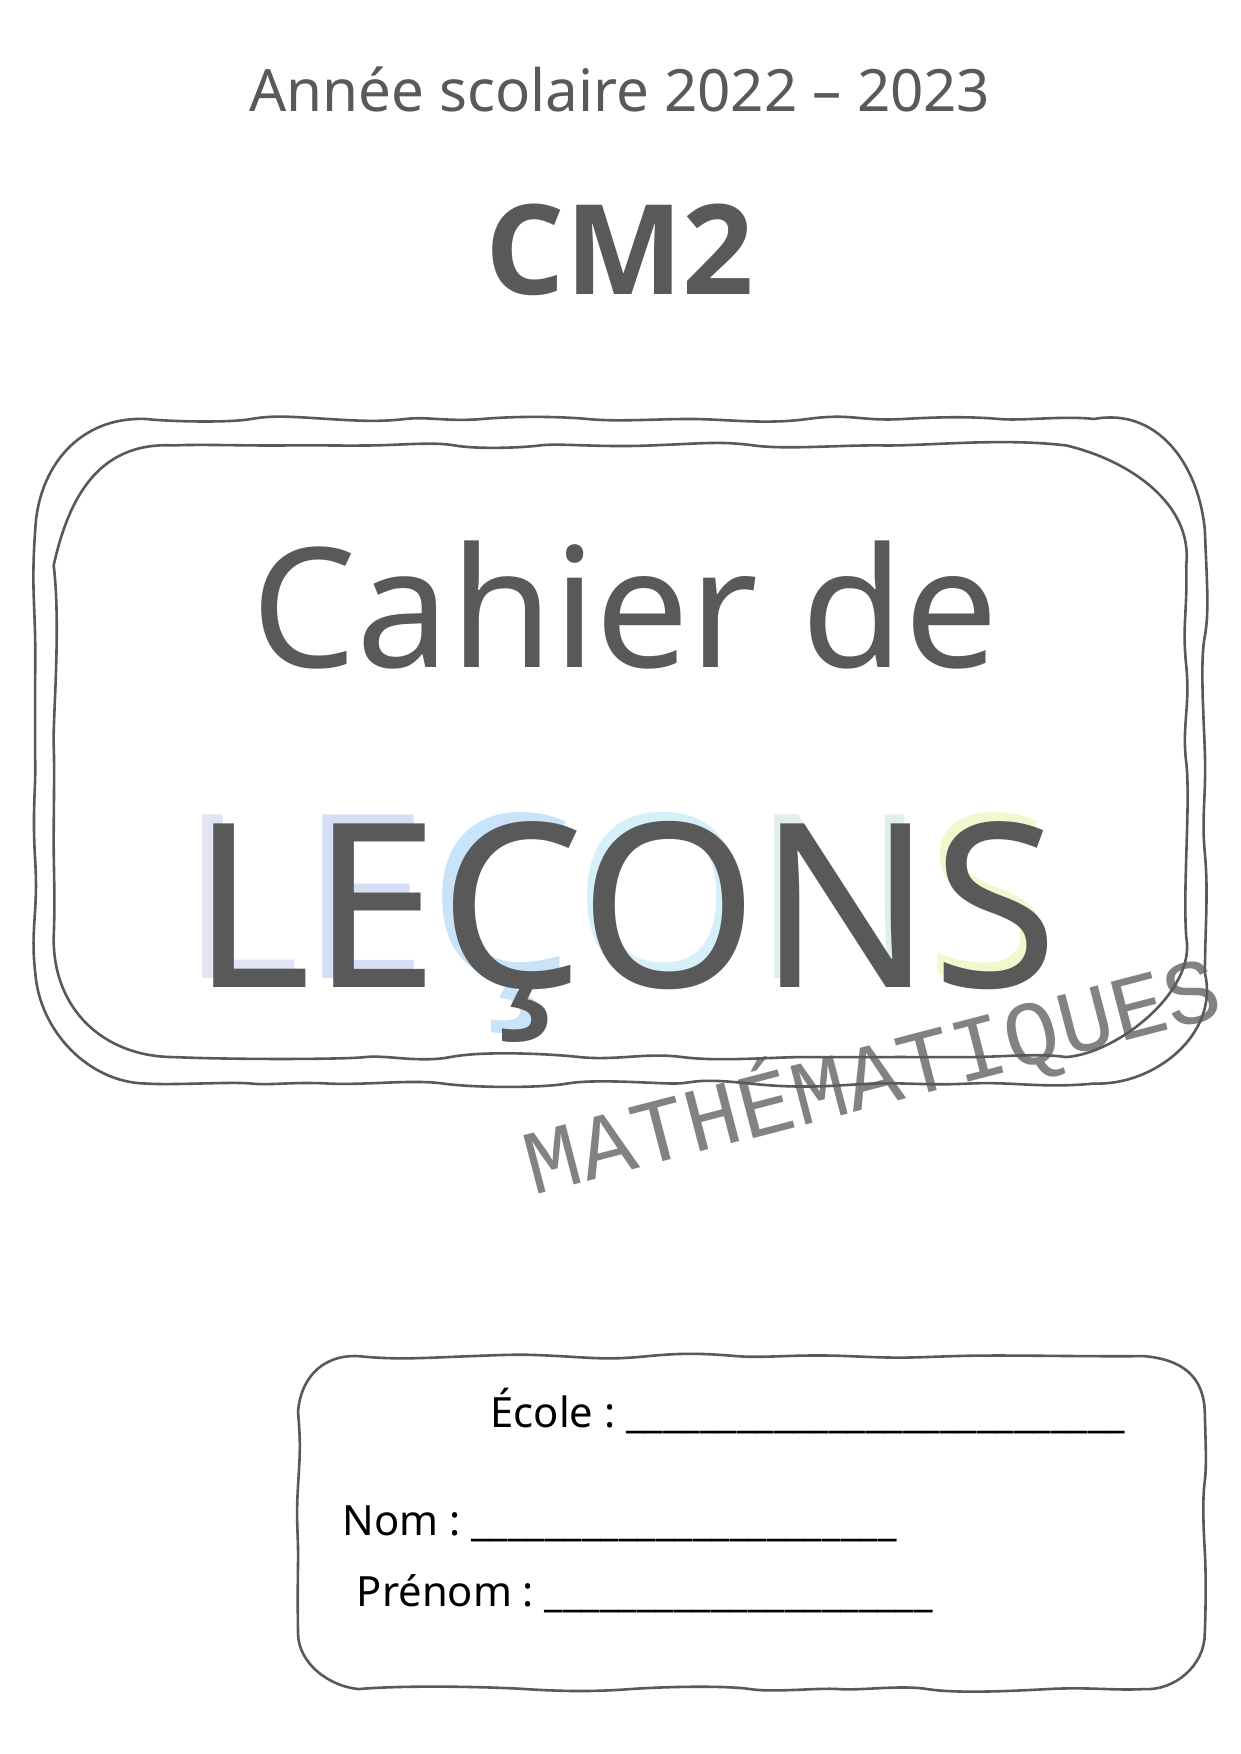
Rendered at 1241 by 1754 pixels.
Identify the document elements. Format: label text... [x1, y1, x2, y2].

text_box [32, 415, 1209, 1088]
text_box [298, 1356, 1205, 1690]
text_box CM2 [470, 161, 770, 327]
text_box MATHÉMATIQUES [494, 914, 1241, 1224]
text_box Année scolaire 2022 – 2023 [234, 46, 1006, 131]
